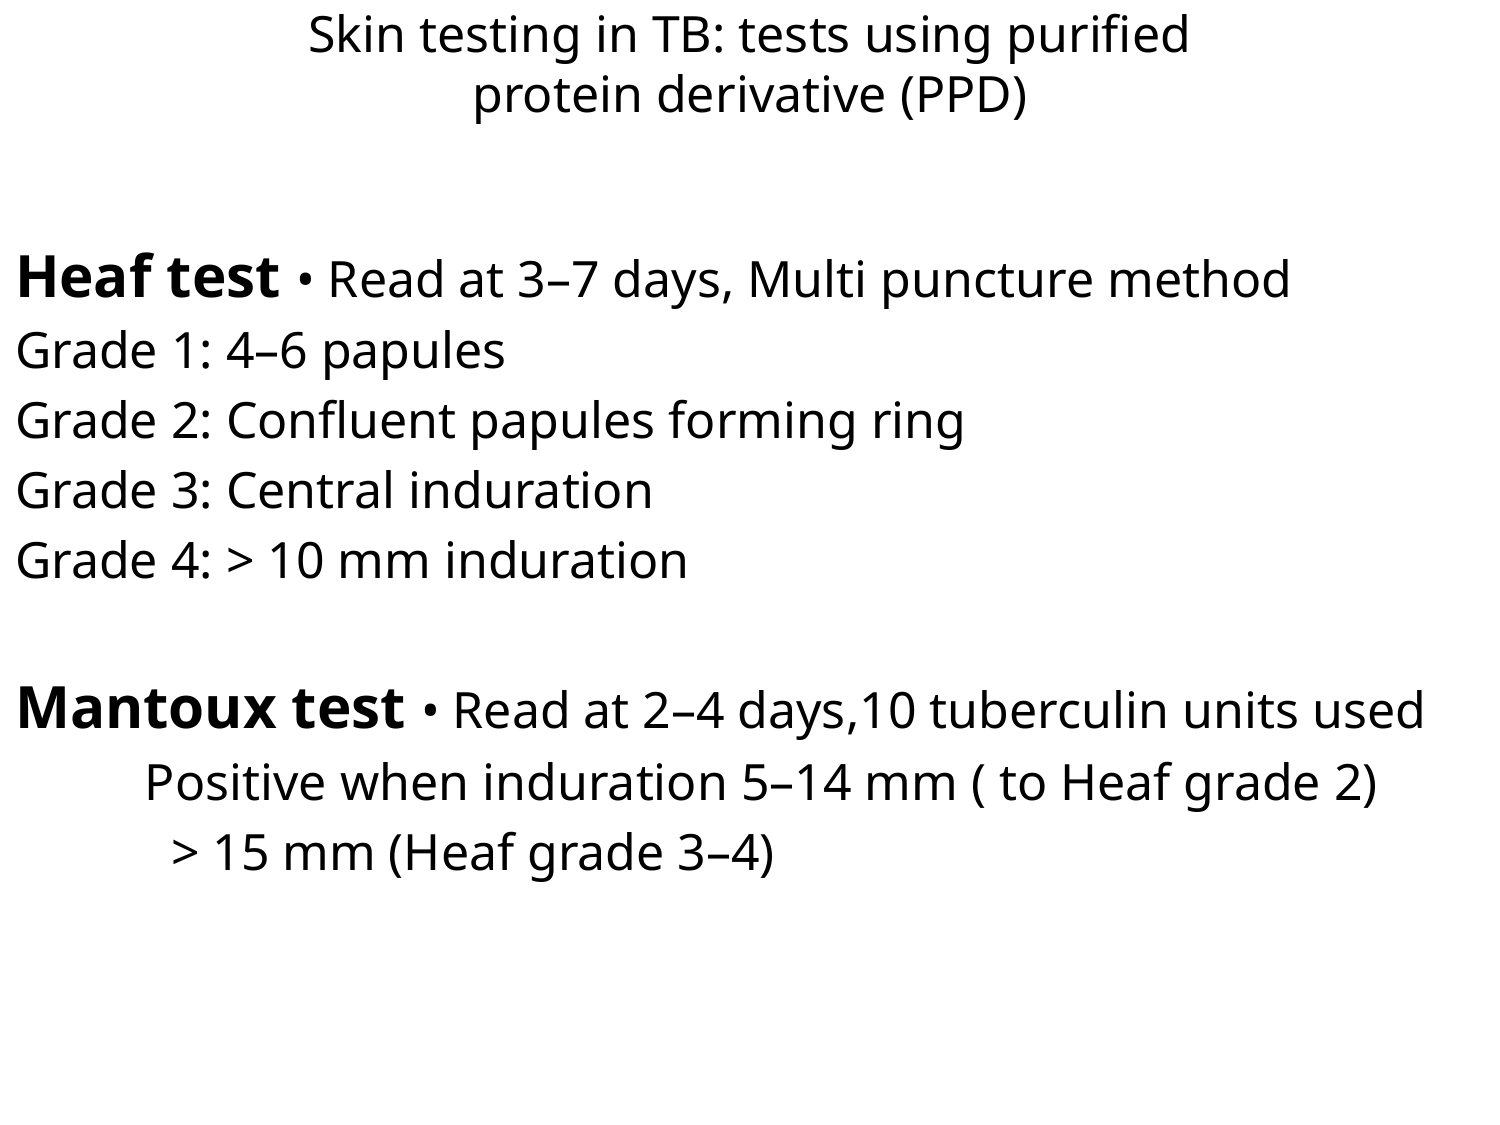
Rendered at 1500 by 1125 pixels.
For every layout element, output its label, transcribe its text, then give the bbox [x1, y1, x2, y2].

title Skin testing in TB: tests using purified protein derivative (PPD) [0, 0, 1500, 125]
list Heaf test • Read at 3–7 days, Multi puncture method Grade 1: 4–6 papules Grade 2: Confluent papules forming ring Grade 3: Central induration Grade 4: > 10 mm induration Mantoux test • Read at 2–4 days,10 tuberculin units used Positive when induration 5–14 mm ( to Heaf grade 2) > 15 mm (Heaf grade 3–4) [0, 149, 1500, 1125]
